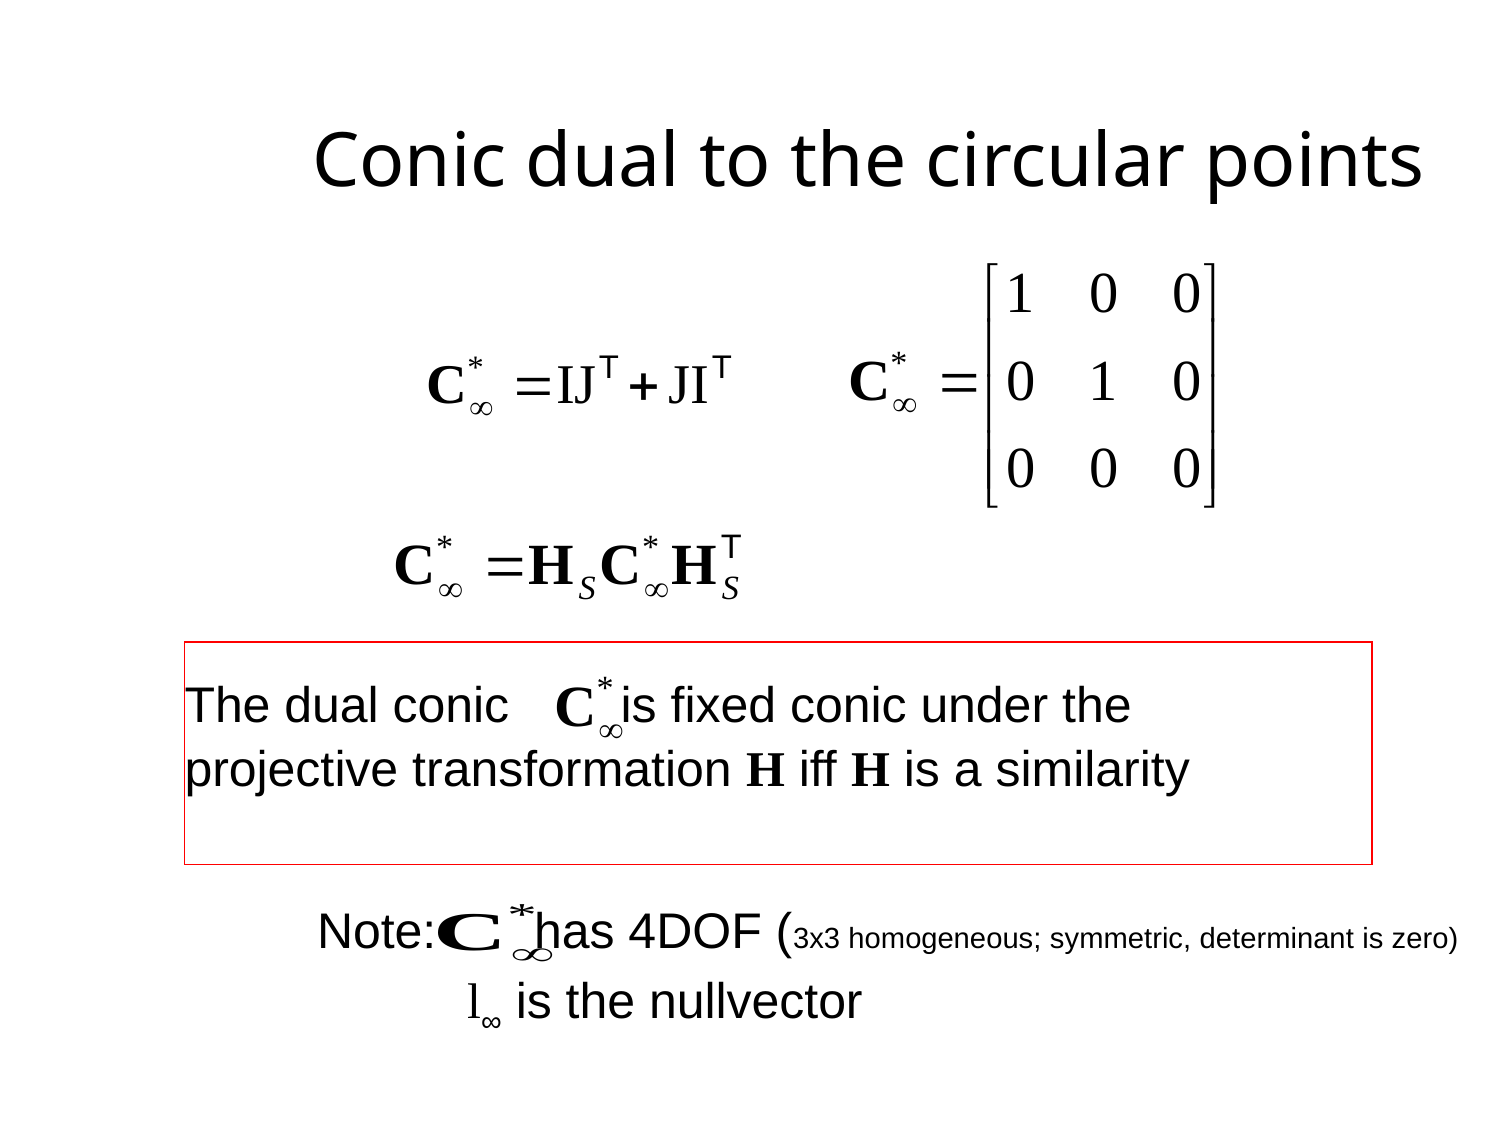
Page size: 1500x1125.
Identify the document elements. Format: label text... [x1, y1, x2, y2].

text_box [184, 641, 1373, 869]
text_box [386, 521, 754, 615]
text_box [840, 249, 1237, 522]
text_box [316, 867, 1500, 1034]
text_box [419, 342, 745, 428]
title Conic dual to the circular points [274, 62, 1463, 251]
